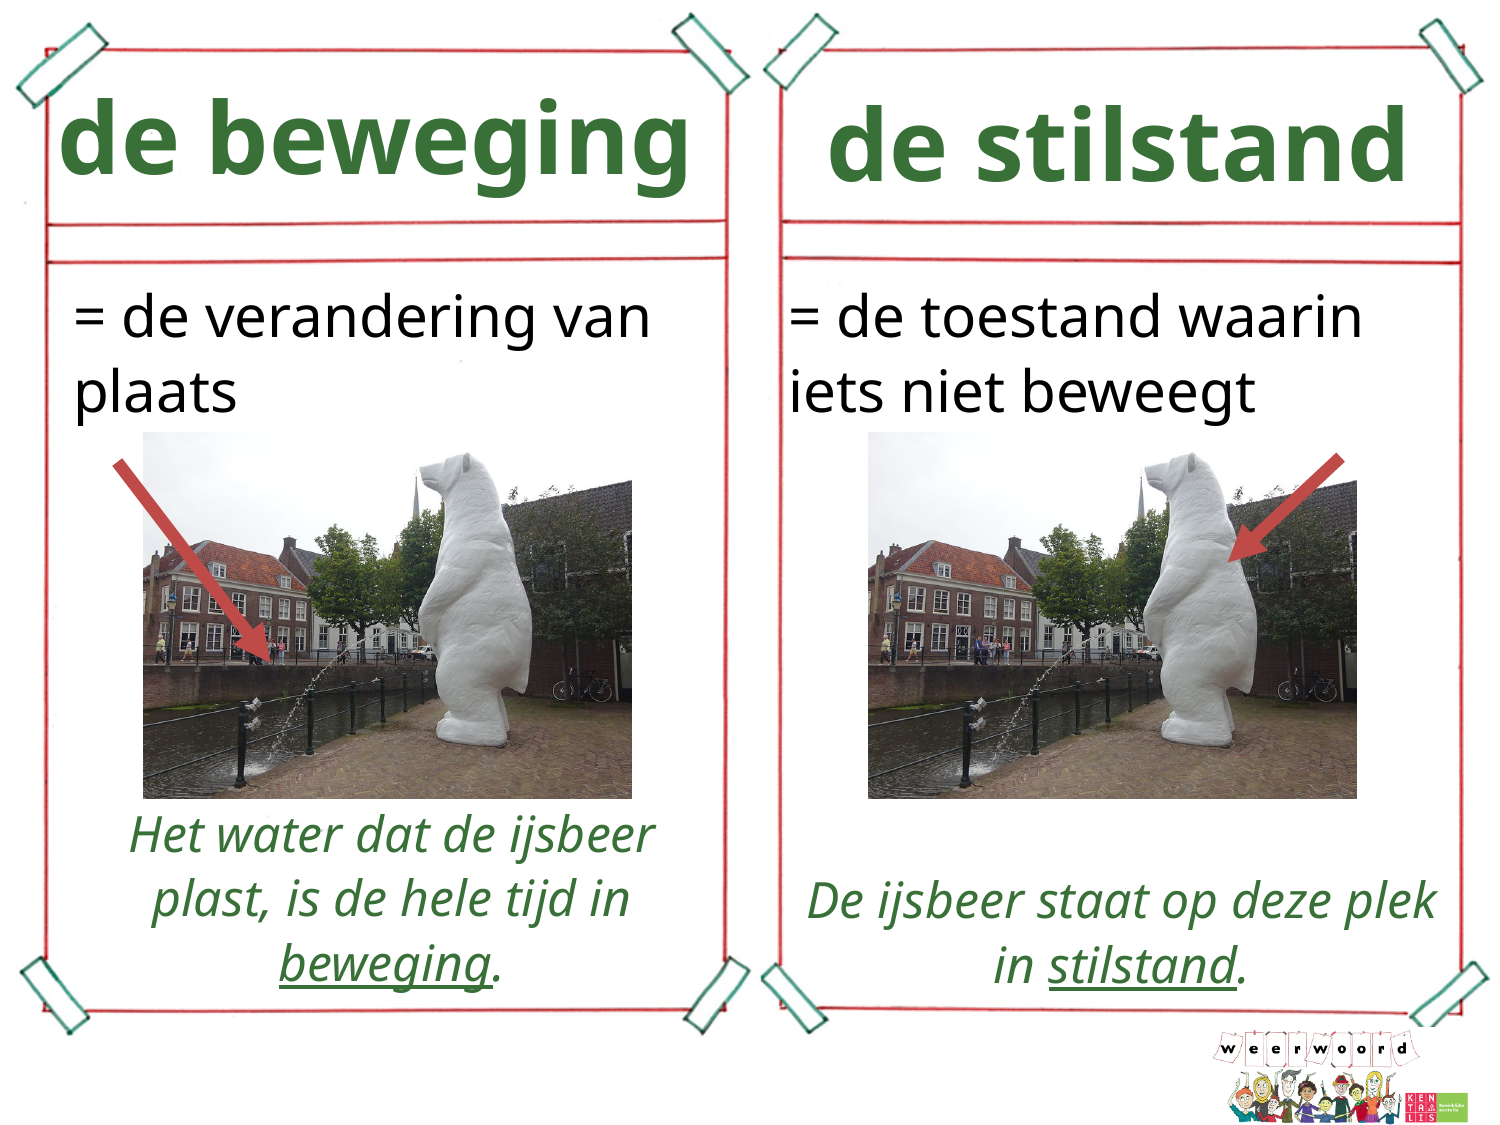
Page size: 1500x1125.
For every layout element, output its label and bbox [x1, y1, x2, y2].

text_box [1227, 456, 1341, 563]
picture [0, 5, 1500, 1125]
text_box [116, 461, 271, 664]
